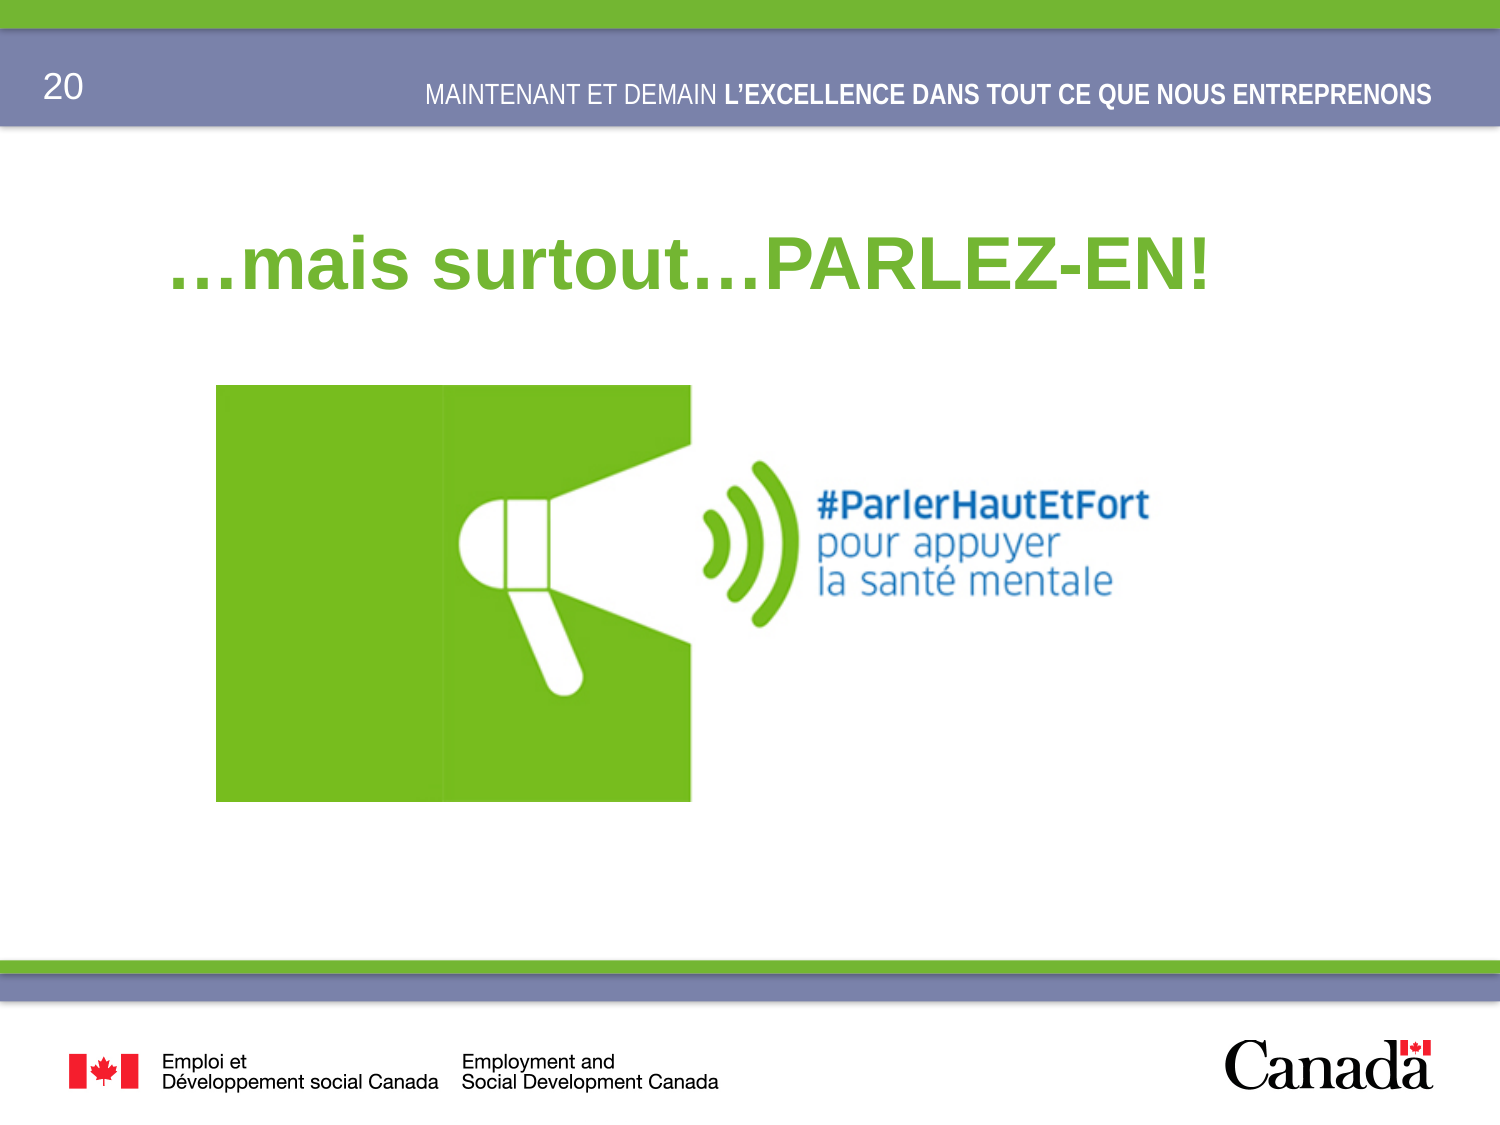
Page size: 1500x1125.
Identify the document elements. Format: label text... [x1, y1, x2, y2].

title …mais surtout…PARLEZ-EN! [150, 165, 1500, 353]
picture [216, 385, 1382, 802]
picture [0, 1040, 1500, 1122]
